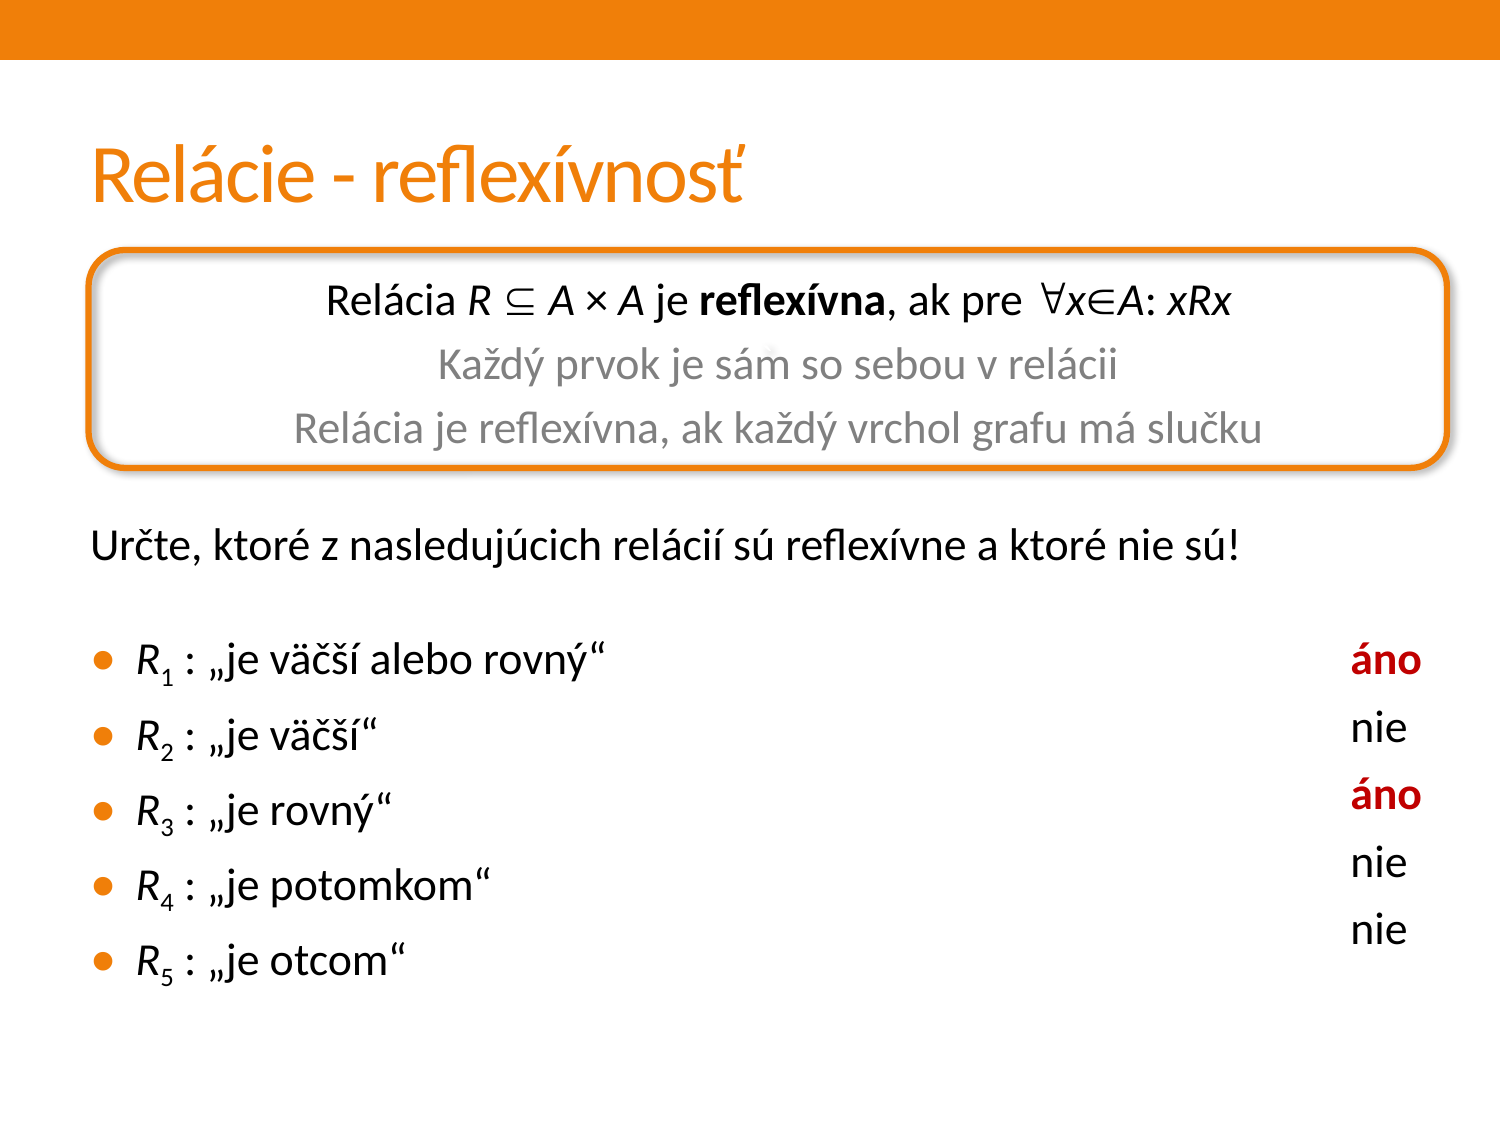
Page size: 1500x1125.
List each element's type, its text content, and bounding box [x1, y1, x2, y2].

title Relácie - reflexívnosť [75, 87, 1425, 250]
list Relácia R  A × A je reflexívna, ak pre xA: xRx Každý prvok je sám so sebou v relácii Relácia je reflexívna, ak každý vrchol grafu má slučku Určte, ktoré z nasledujúcich relácií sú reflexívne a ktoré nie sú! [75, 262, 1483, 631]
text_box ` [86, 247, 1450, 471]
text_box áno nie áno nie nie [1336, 621, 1471, 962]
text_box R1 : „je väčší alebo rovný“ R2 : „je väčší“ R3 : „je rovný“ R4 : „je potomkom“ R5 : „je otcom“ [76, 621, 1336, 1067]
